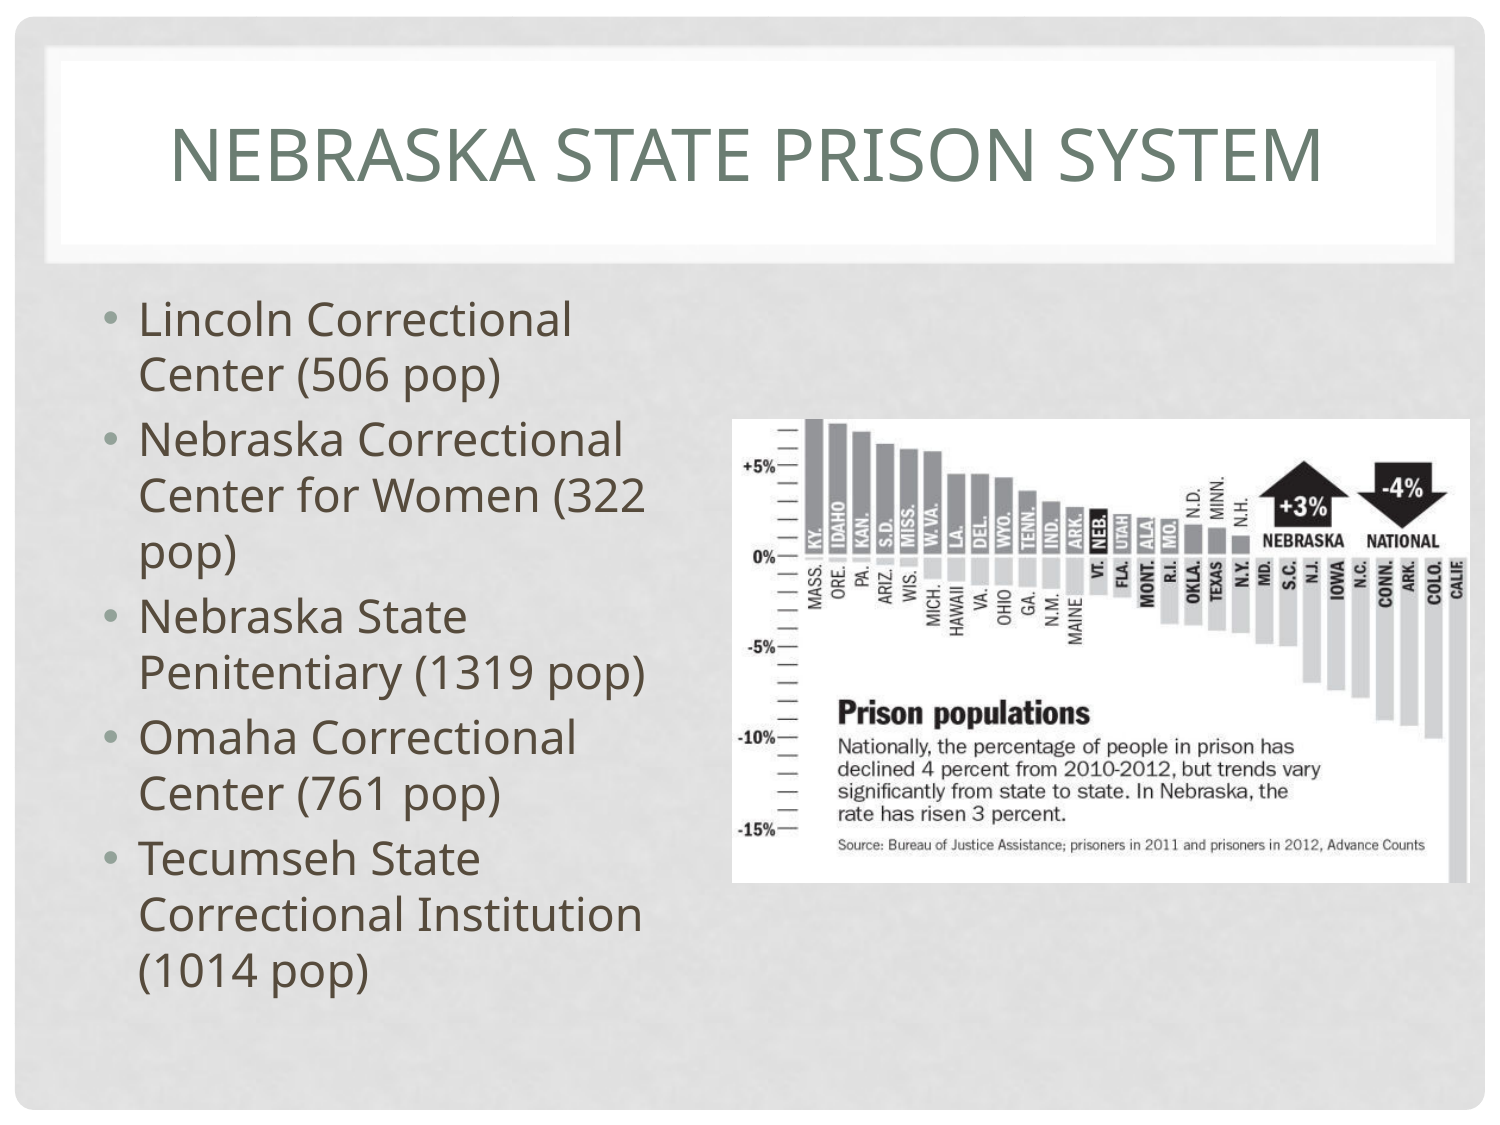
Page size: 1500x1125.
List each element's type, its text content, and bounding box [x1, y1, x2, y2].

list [732, 248, 1470, 1054]
title Nebraska State Prison System [69, 66, 1425, 238]
list Lincoln Correctional Center (506 pop) Nebraska Correctional Center for Women (322 pop) Nebraska State Penitentiary (1319 pop) Omaha Correctional Center (761 pop) Tecumseh State Correctional Institution (1014 pop) [69, 281, 732, 1005]
